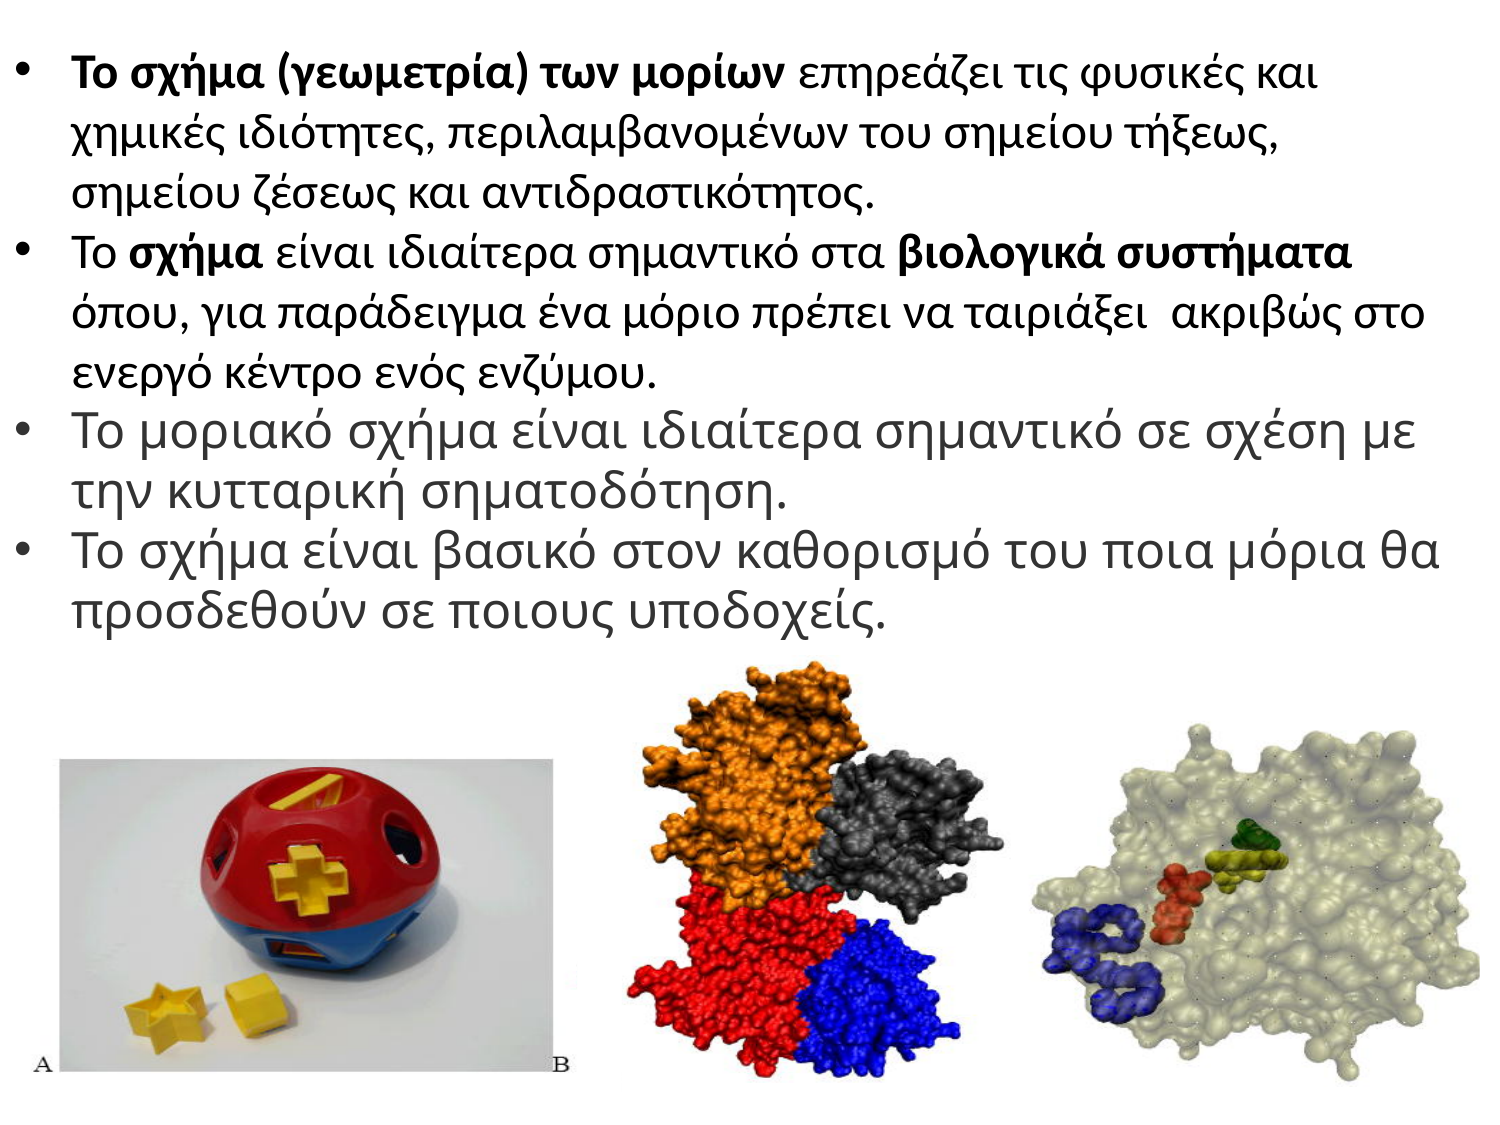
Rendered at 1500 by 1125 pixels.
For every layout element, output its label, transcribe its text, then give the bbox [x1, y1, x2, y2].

picture [621, 655, 1480, 1099]
picture [20, 721, 578, 1099]
text_box Το σχήμα (γεωμετρία) των μορίων επηρεάζει τις φυσικές και χημικές ιδιότητες, περιλαμβανομένων του σημείου τήξεως, σημείου ζέσεως και αντιδραστικότητος. Το σχήμα είναι ιδιαίτερα σημαντικό στα βιολογικά συστήματα όπου, για παράδειγμα ένα μόριο πρέπει να ταιριάξει ακριβώς στο ενεργό κέντρο ενός ενζύμου. To μοριακό σχήμα είναι ιδιαίτερα σημαντικό σε σχέση με την κυτταρική σηματοδότηση. Το σχήμα είναι βασικό στον καθορισμό του ποια μόρια θα προσδεθούν σε ποιους υποδοχείς. [0, 0, 1459, 618]
